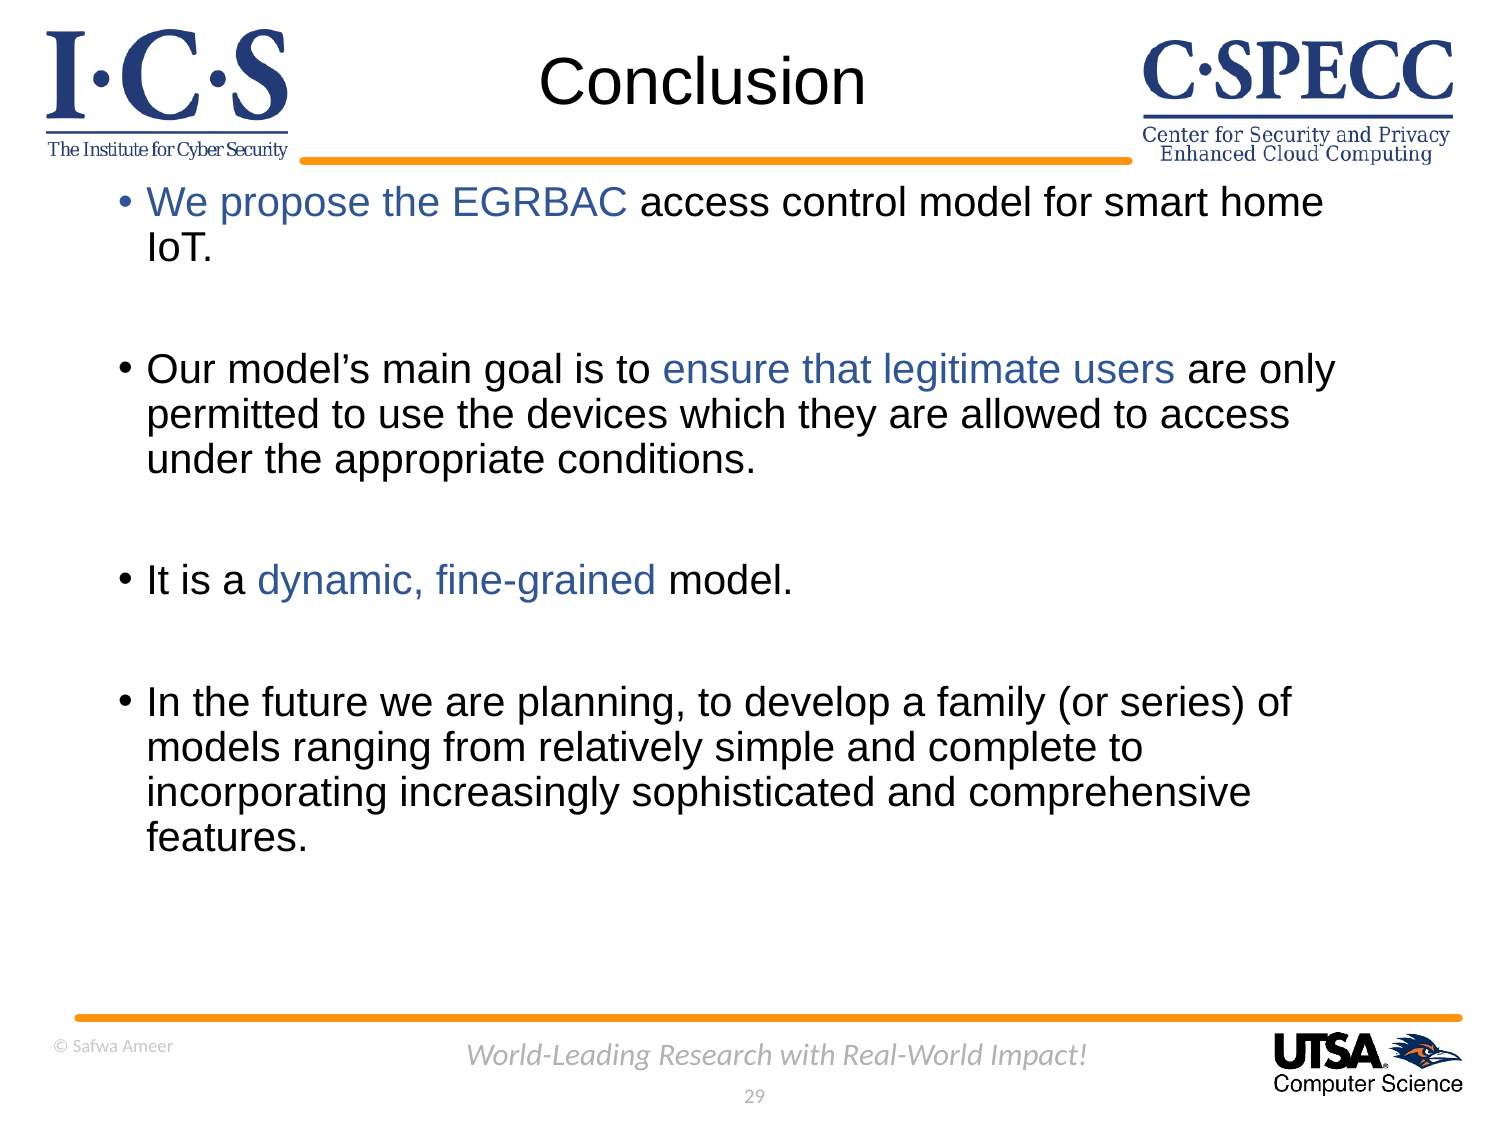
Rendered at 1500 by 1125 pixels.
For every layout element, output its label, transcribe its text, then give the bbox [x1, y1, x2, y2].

picture [1143, 40, 1453, 165]
list We propose the EGRBAC access control model for smart home IoT. Our model’s main goal is to ensure that legitimate users are only permitted to use the devices which they are allowed to access under the appropriate conditions. It is a dynamic, fine-grained model. In the future we are planning, to develop a family (or series) of models ranging from relatively simple and complete to incorporating increasingly sophisticated and comprehensive features. [103, 173, 1397, 1014]
picture [1264, 1022, 1473, 1098]
picture [46, 29, 288, 160]
slide_number 29 [719, 1084, 781, 1125]
slide_number © Safwa Ameer [37, 1018, 450, 1073]
title Conclusion [298, 51, 1108, 127]
footer World-Leading Research with Real-World Impact! [450, 1023, 1105, 1084]
